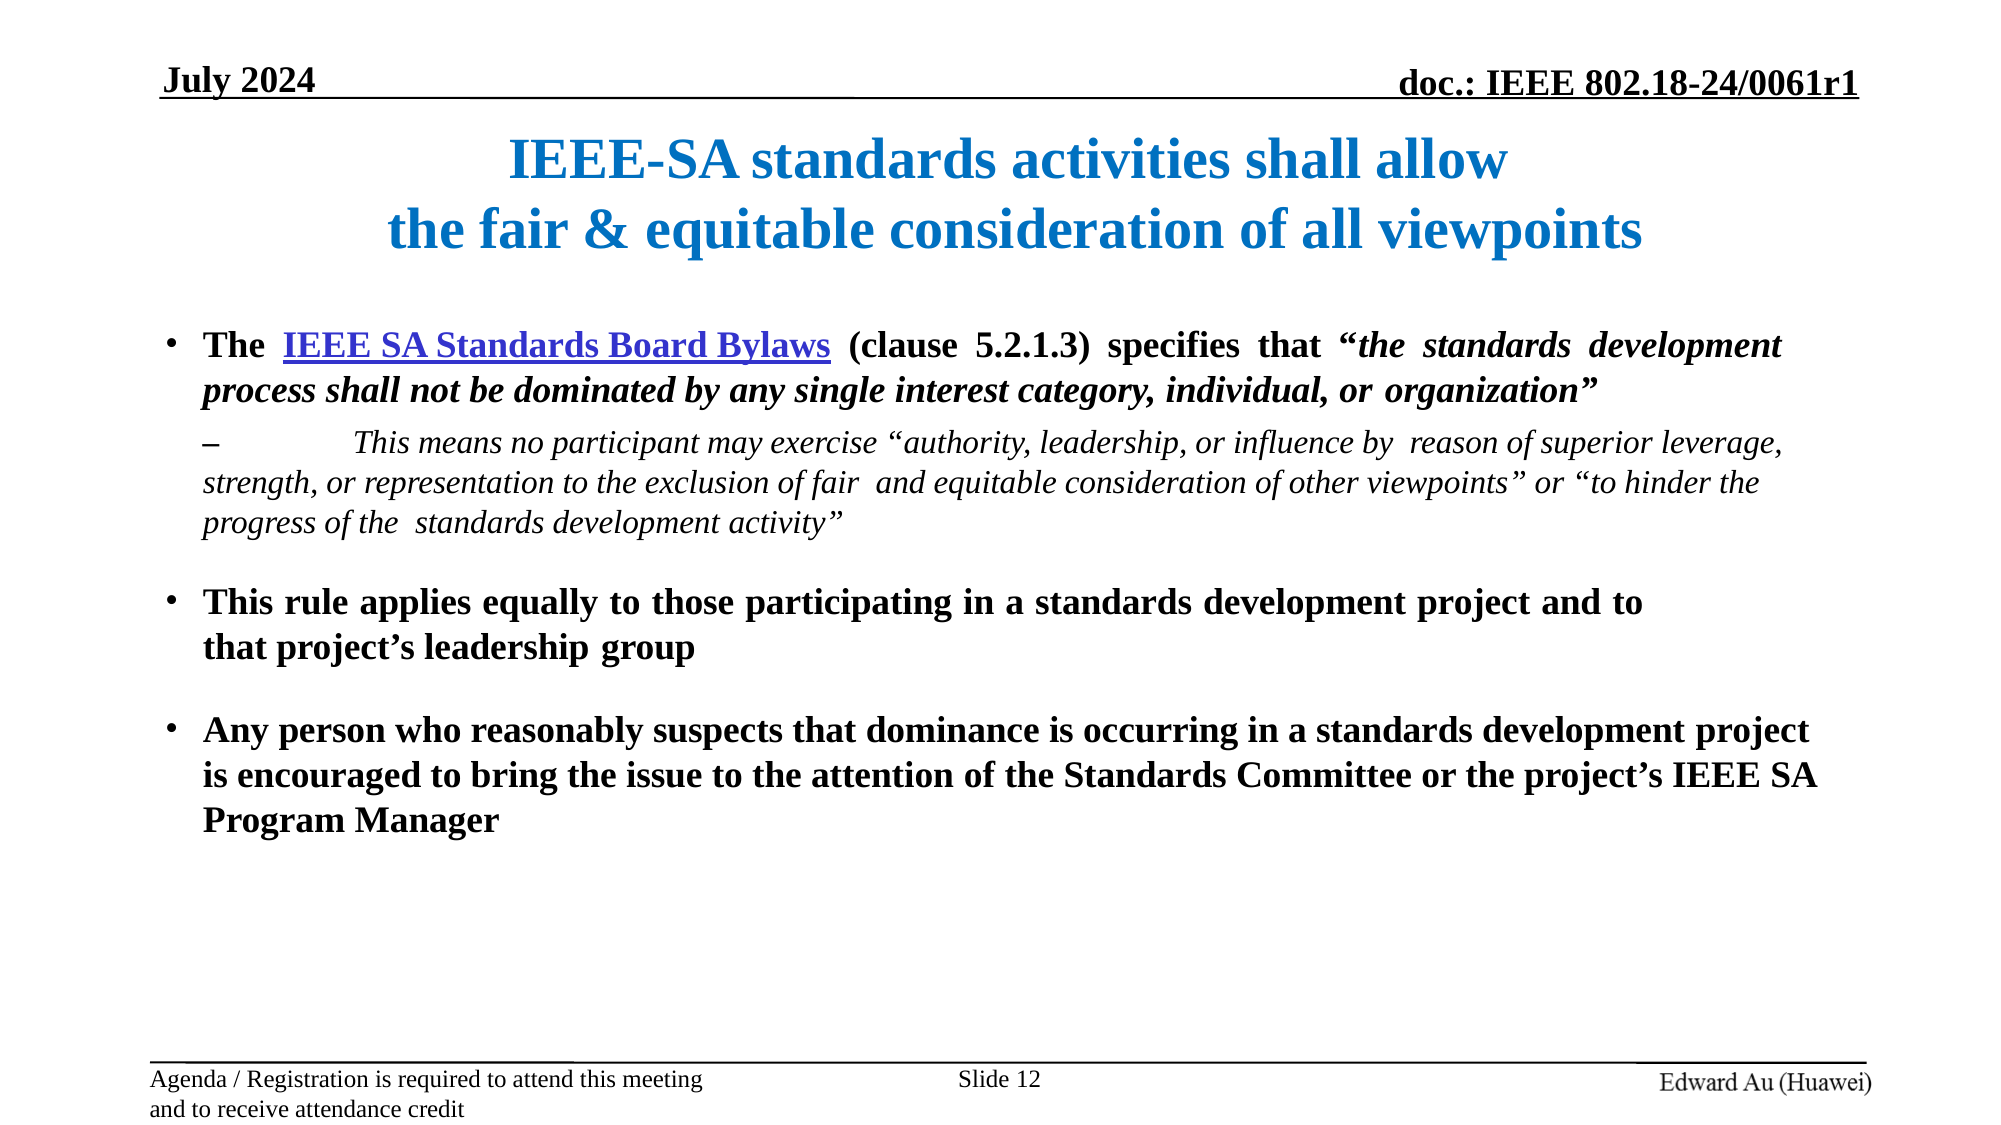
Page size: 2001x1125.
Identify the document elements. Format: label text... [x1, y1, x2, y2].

slide_number Slide 12 [933, 1061, 1067, 1123]
picture [1174, 1058, 1887, 1113]
list The IEEE SA Standards Board Bylaws (clause 5.2.1.3) specifies that “the standards development process shall not be dominated by any single interest category, individual, or organization” – This means no participant may exercise “authority, leadership, or influence by reason of superior leverage, strength, or representation to the exclusion of fair and equitable consideration of other viewpoints” or “to hinder the progress of the standards development activity” This rule applies equally to those participating in a standards development project and to that project’s leadership group Any person who reasonably suspects that dominance is occurring in a standards development project is encouraged to bring the issue to the attention of the Standards Committee or the project’s IEEE SA Program Manager [149, 312, 1869, 988]
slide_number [162, 54, 663, 101]
title IEEE-SA standards activities shall allow the fair & equitable consideration of all viewpoints [162, 104, 1869, 276]
